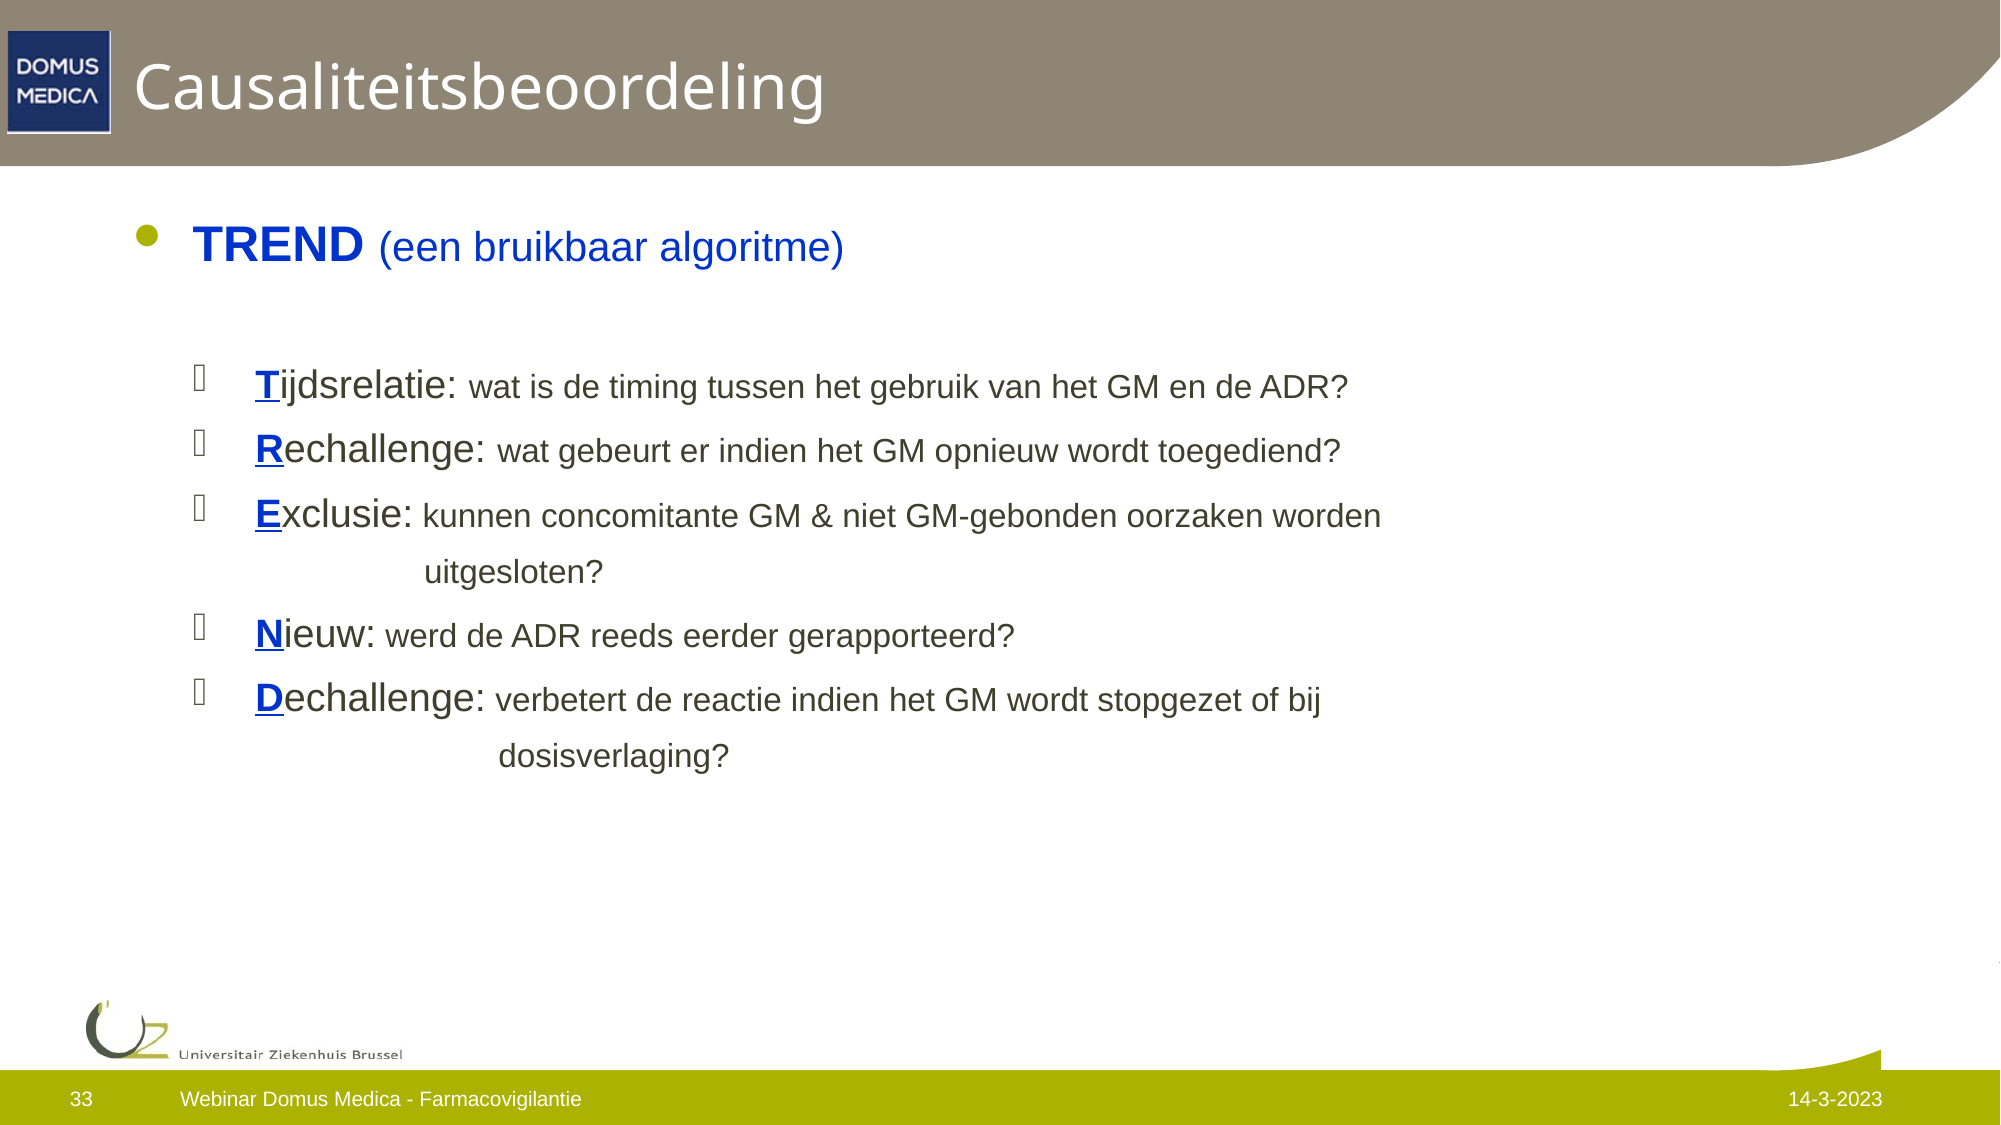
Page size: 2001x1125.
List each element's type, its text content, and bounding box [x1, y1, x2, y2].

footer Webinar Domus Medica - Farmacovigilantie [165, 1085, 816, 1118]
picture [86, 1000, 402, 1059]
picture [7, 31, 111, 134]
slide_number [1430, 1086, 1898, 1118]
slide_number 33 [54, 1081, 163, 1118]
list TREND (een bruikbaar algoritme) Tijdsrelatie: wat is de timing tussen het gebruik van het GM en de ADR? Rechallenge: wat gebeurt er indien het GM opnieuw wordt toegediend? Exclusie: kunnen concomitante GM & niet GM-gebonden oorzaken worden uitgesloten? Nieuw: werd de ADR reeds eerder gerapporteerd? Dechallenge: verbetert de reactie indien het GM wordt stopgezet of bij dosisverlaging? [118, 203, 1892, 986]
title Causaliteitsbeoordeling [118, 9, 1872, 160]
